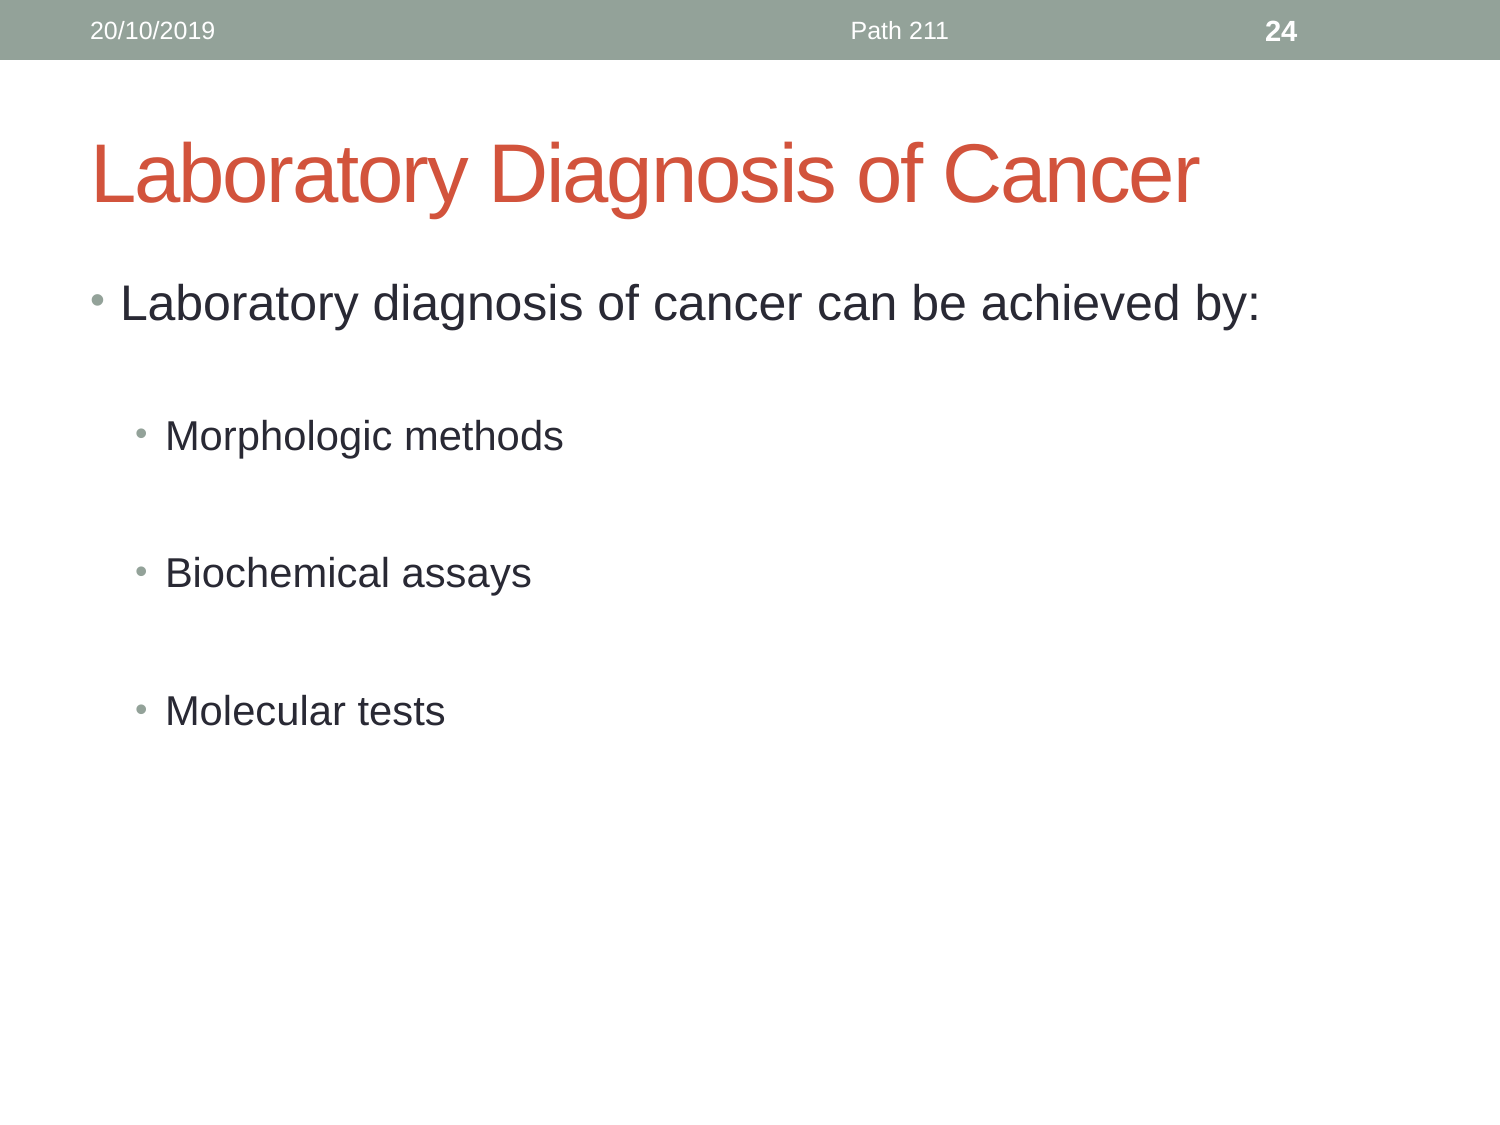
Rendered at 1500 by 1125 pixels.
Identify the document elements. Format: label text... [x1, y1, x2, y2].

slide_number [75, 3, 550, 57]
footer Path 211 [562, 3, 1238, 57]
list Laboratory diagnosis of cancer can be achieved by: Morphologic methods Biochemical assays Molecular tests [75, 262, 1425, 1063]
slide_number 24 [1250, 3, 1425, 57]
title Laboratory Diagnosis of Cancer [75, 87, 1425, 250]
